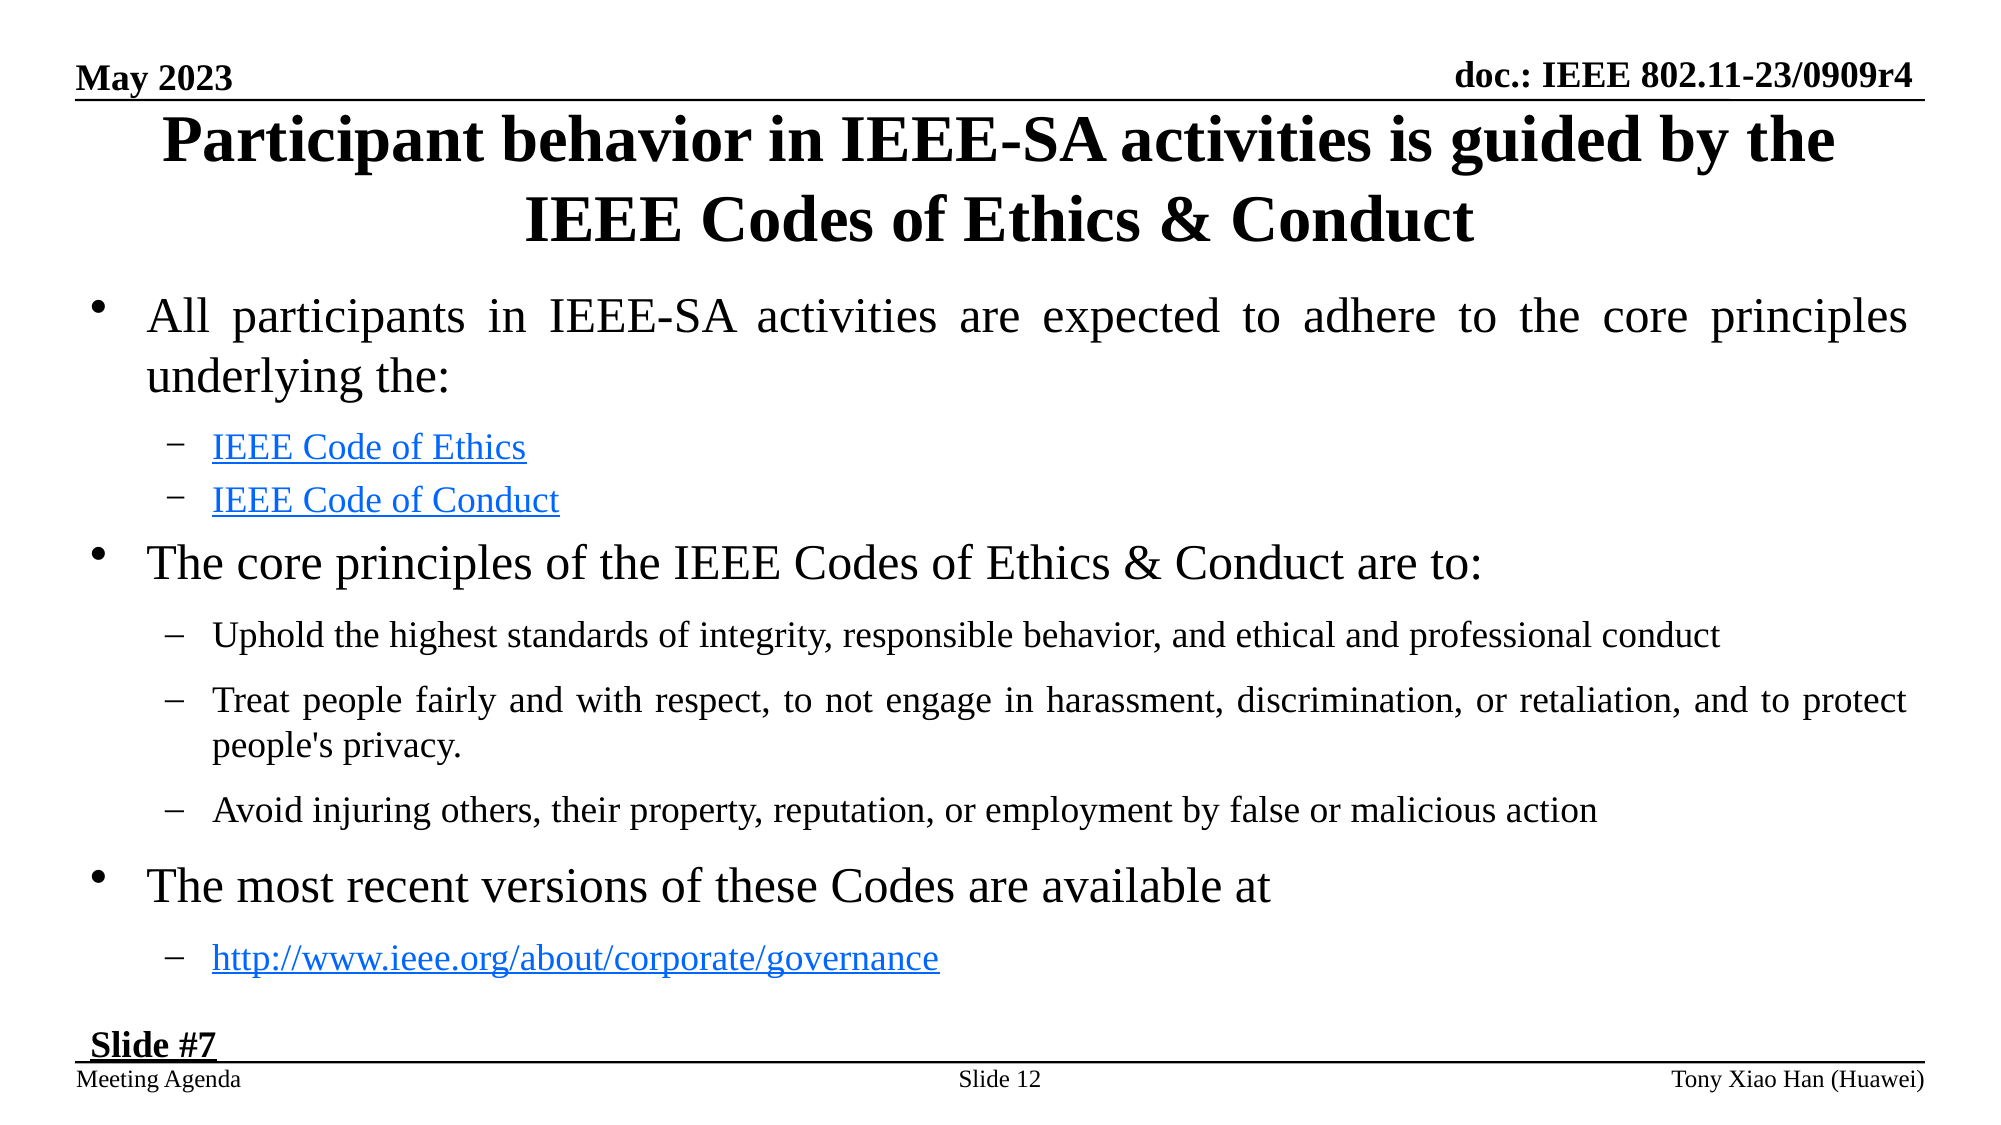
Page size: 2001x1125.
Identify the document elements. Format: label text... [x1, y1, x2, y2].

text_box Participant behavior in IEEE-SA activities is guided by the IEEE Codes of Ethics & Conduct [75, 87, 1925, 263]
text_box Slide #7 [75, 1012, 232, 1073]
list All participants in IEEE-SA activities are expected to adhere to the core principles underlying the: IEEE Code of Ethics IEEE Code of Conduct The core principles of the IEEE Codes of Ethics & Conduct are to: Uphold the highest standards of integrity, responsible behavior, and ethical and professional conduct Treat people fairly and with respect, to not engage in harassment, discrimination, or retaliation, and to protect people's privacy. Avoid injuring others, their property, reputation, or employment by false or malicious action The most recent versions of these Codes are available at http://www.ieee.org/about/corporate/governance [75, 275, 1925, 1038]
